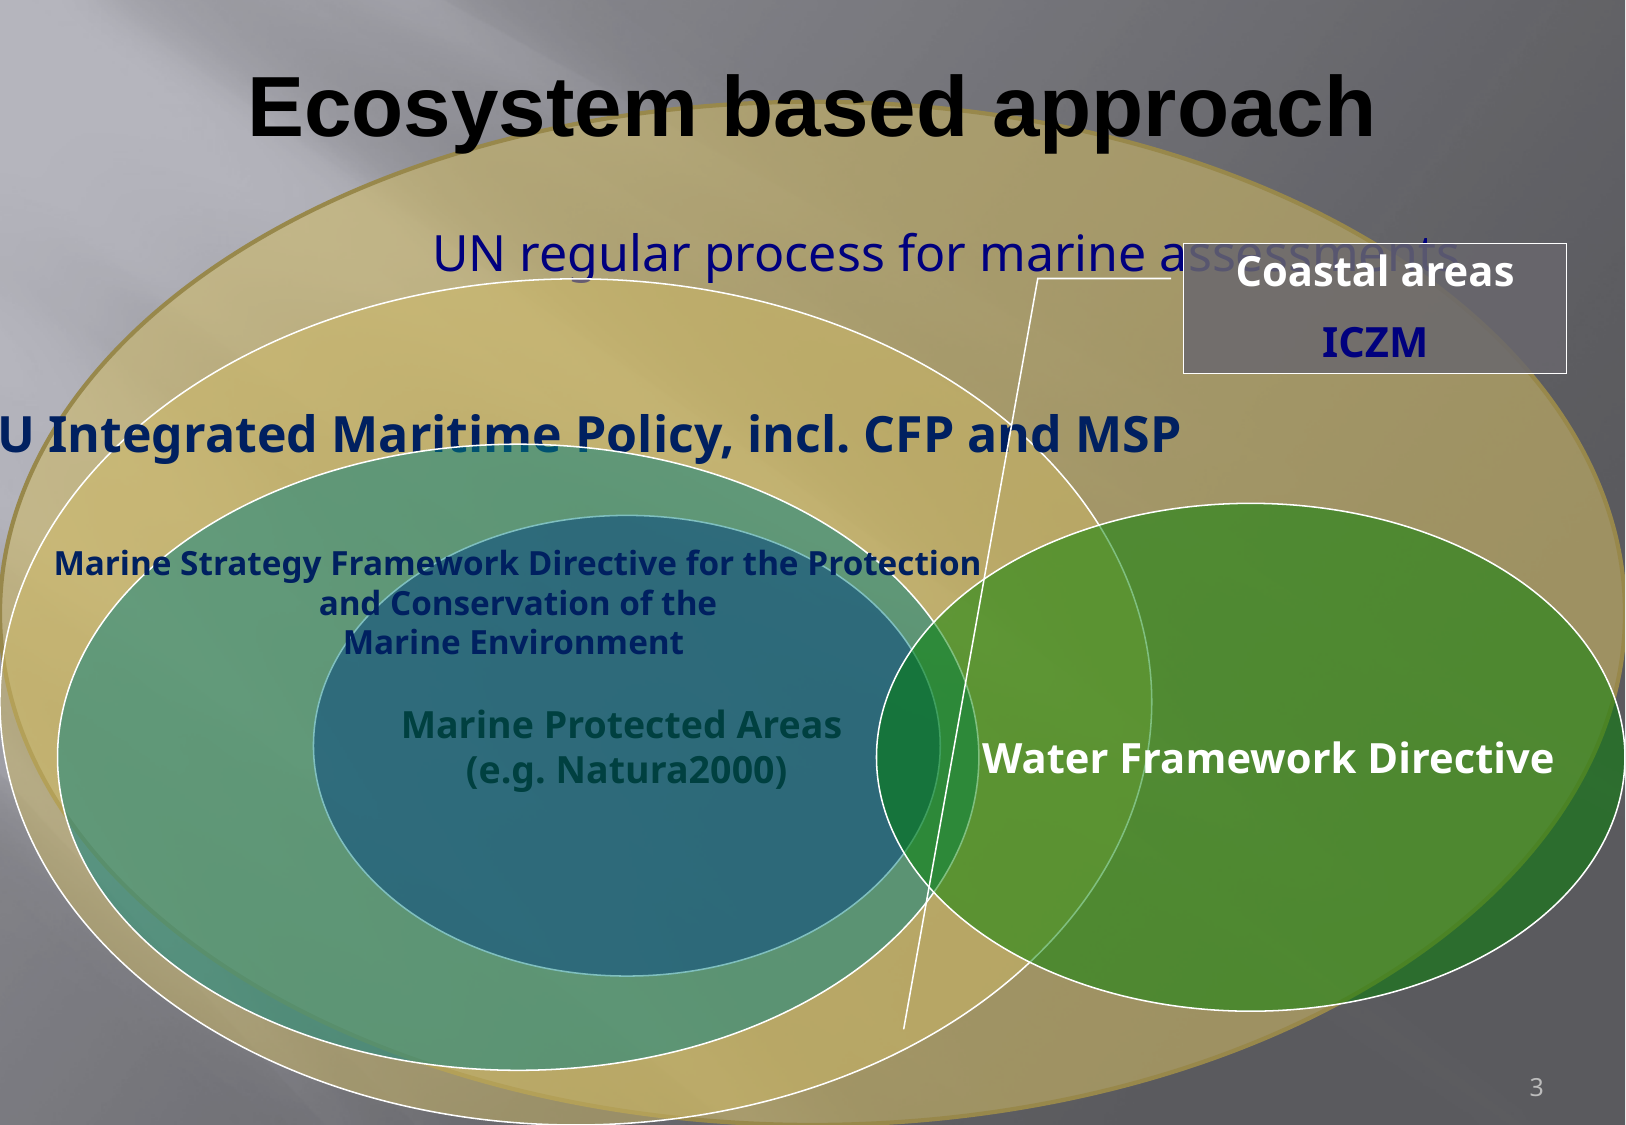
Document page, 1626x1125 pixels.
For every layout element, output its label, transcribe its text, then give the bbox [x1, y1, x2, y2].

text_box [0, 101, 1625, 1125]
title Ecosystem based approach [81, 8, 1544, 101]
